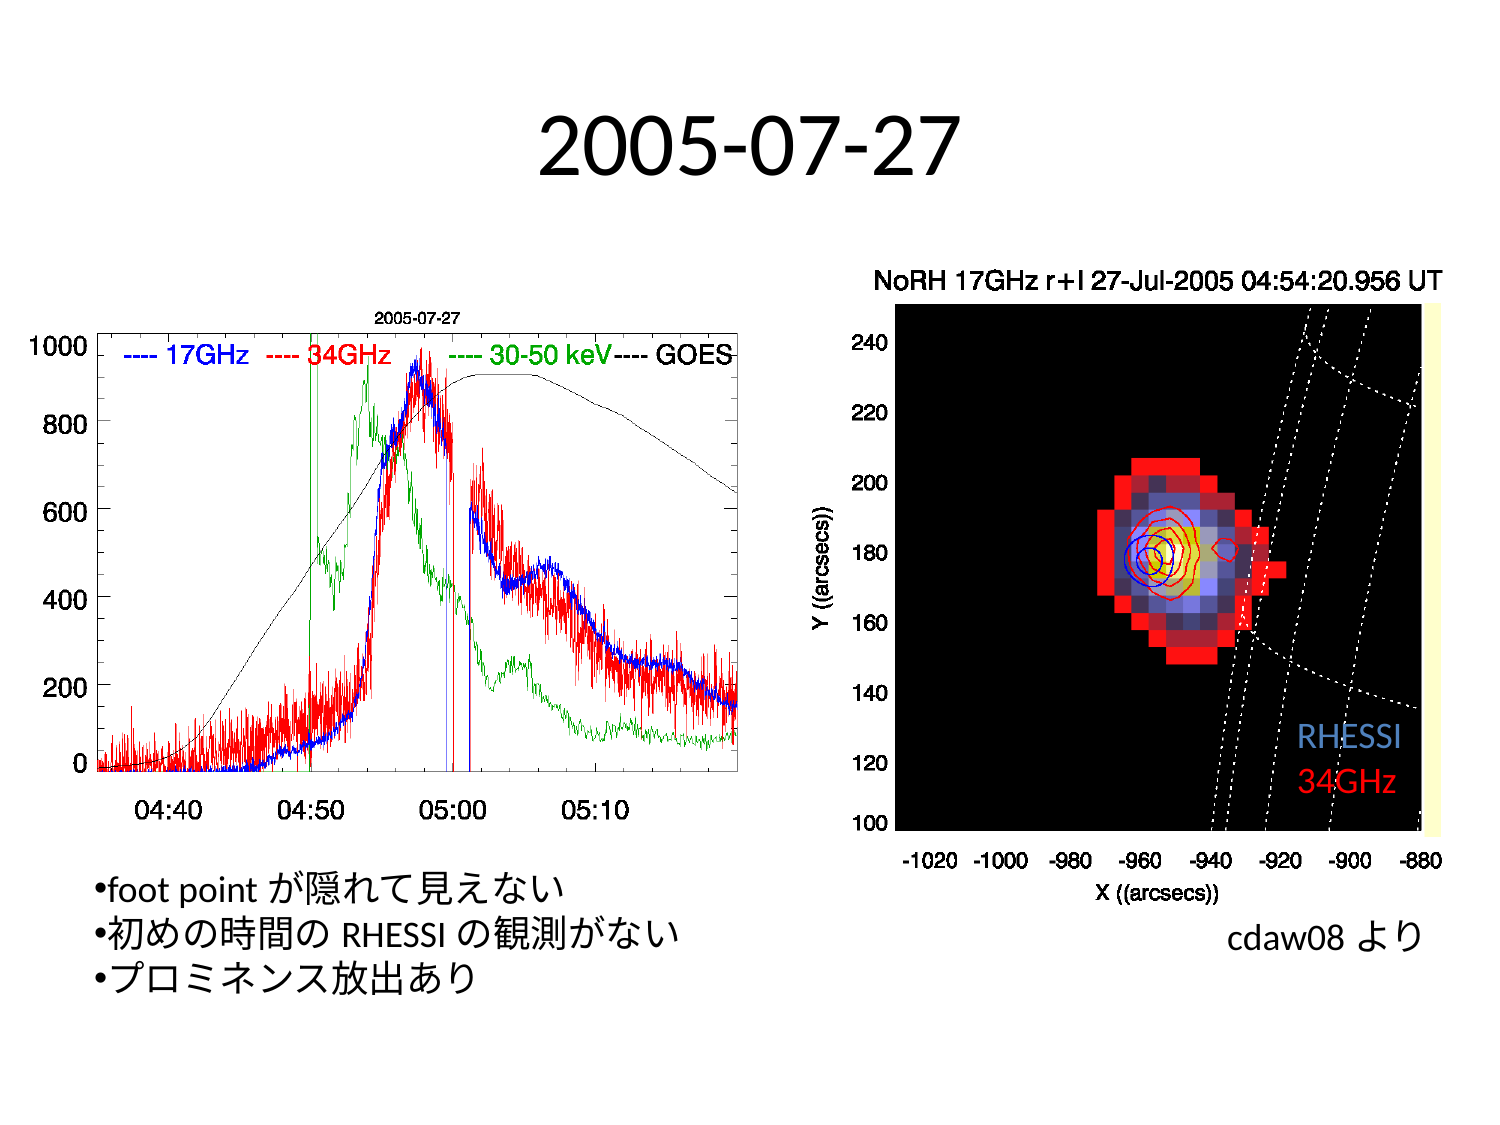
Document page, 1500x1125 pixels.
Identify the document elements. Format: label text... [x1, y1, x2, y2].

text_box foot pointが隠れて見えない 初めの時間のRHESSIの観測がない プロミネンス放出あり [79, 857, 696, 1008]
text_box cdaw08より [1212, 933, 1444, 965]
title 2005-07-27 [75, 45, 1425, 233]
picture [0, 302, 769, 835]
picture [785, 219, 1500, 925]
